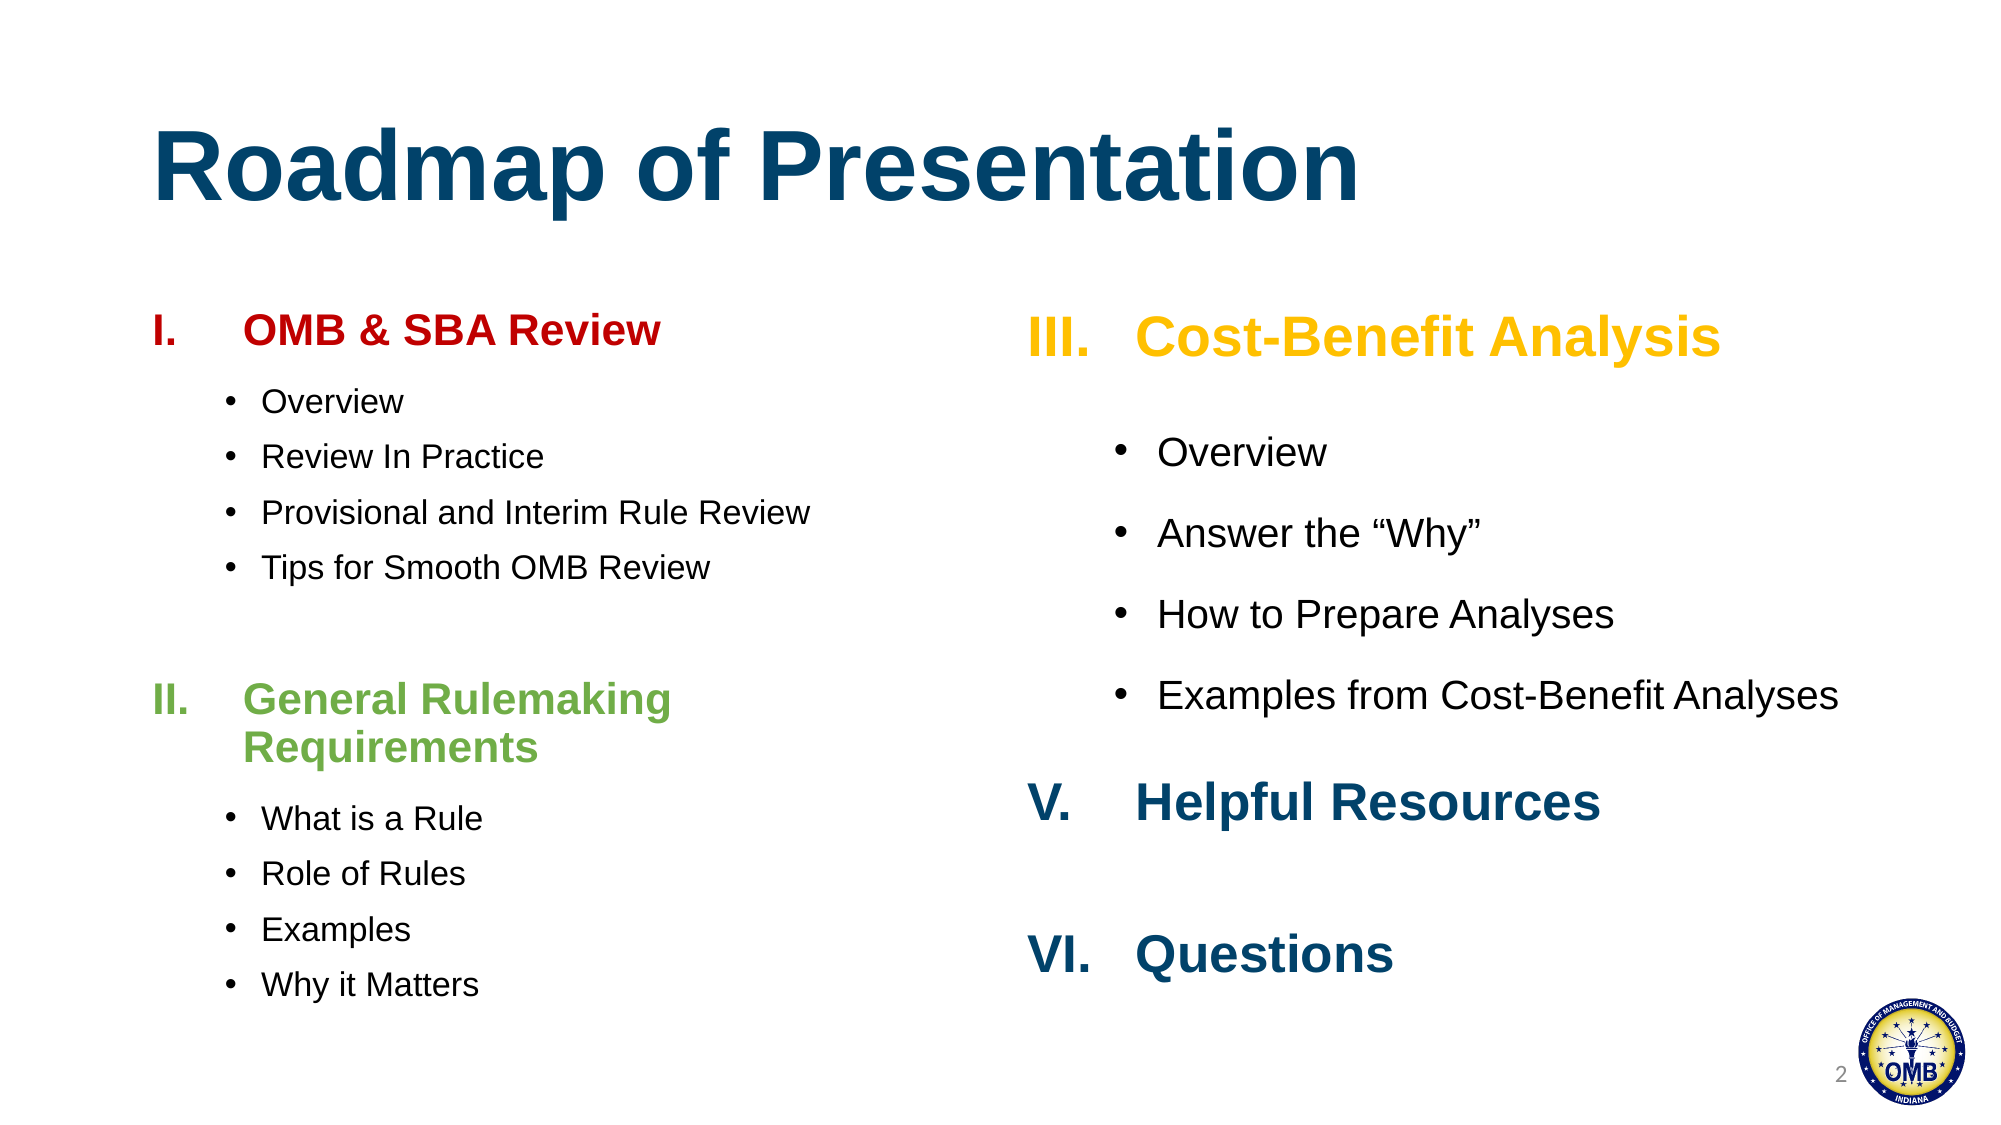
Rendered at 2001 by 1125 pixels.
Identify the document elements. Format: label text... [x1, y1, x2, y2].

picture [1857, 997, 1966, 1106]
list Cost-Benefit Analysis Overview Answer the “Why” How to Prepare Analyses Examples from Cost-Benefit Analyses Helpful Resources Questions [1012, 299, 1863, 1014]
slide_number 2 [1412, 1042, 1857, 1103]
title Roadmap of Presentation [137, 59, 1863, 278]
list OMB & SBA Review Overview Review In Practice Provisional and Interim Rule Review Tips for Smooth OMB Review General Rulemaking Requirements What is a Rule Role of Rules Examples Why it Matters [137, 299, 988, 1014]
